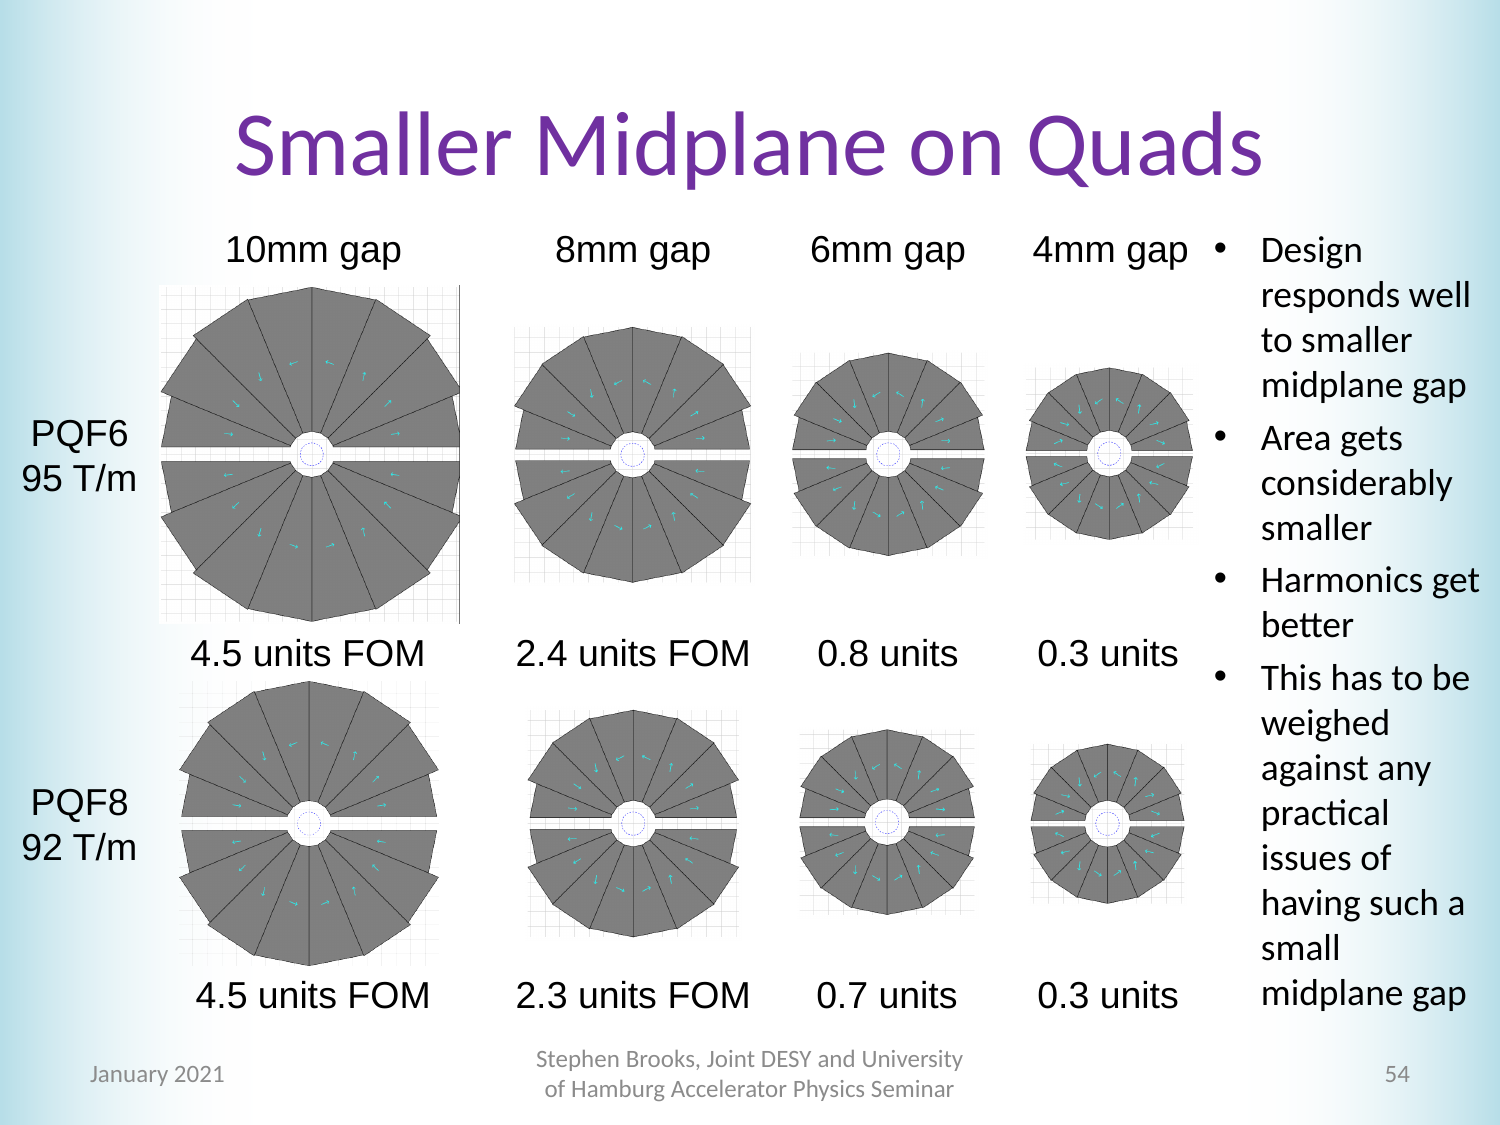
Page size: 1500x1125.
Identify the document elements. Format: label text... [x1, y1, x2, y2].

picture [525, 706, 742, 941]
picture [159, 285, 460, 625]
picture [797, 727, 979, 920]
slide_number 54 [1074, 1042, 1425, 1103]
title Smaller Midplane on Quads [75, 45, 1425, 233]
picture [176, 676, 443, 971]
text_box 6mm gap [795, 217, 981, 278]
picture [1023, 363, 1199, 545]
footer Stephen Brooks, Joint DESY and University of Hamburg Accelerator Physics Seminar [512, 1042, 988, 1103]
text_box 0.3 units [1022, 963, 1194, 1023]
text_box 10mm gap [210, 217, 417, 278]
text_box 2.3 units FOM [500, 963, 766, 1023]
text_box 2.4 units FOM [500, 621, 766, 682]
text_box PQF6 95 T/m [6, 401, 153, 507]
text_box 4.5 units FOM [180, 973, 446, 1024]
text_box 8mm gap [540, 217, 727, 278]
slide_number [75, 1042, 425, 1103]
picture [512, 323, 755, 586]
picture [789, 350, 988, 560]
text_box 4mm gap [1017, 217, 1198, 278]
text_box 0.3 units [1022, 621, 1194, 682]
text_box 0.7 units [801, 963, 973, 1023]
picture [1028, 741, 1188, 906]
text_box Design responds well to smaller midplane gap Area gets considerably smaller Harmonics get better This has to be weighed against any practical issues of having such a small midplane gap [1198, 217, 1500, 1080]
text_box PQF8 92 T/m [6, 770, 153, 876]
text_box 4.5 units FOM [175, 633, 441, 675]
text_box 0.8 units [802, 621, 974, 682]
